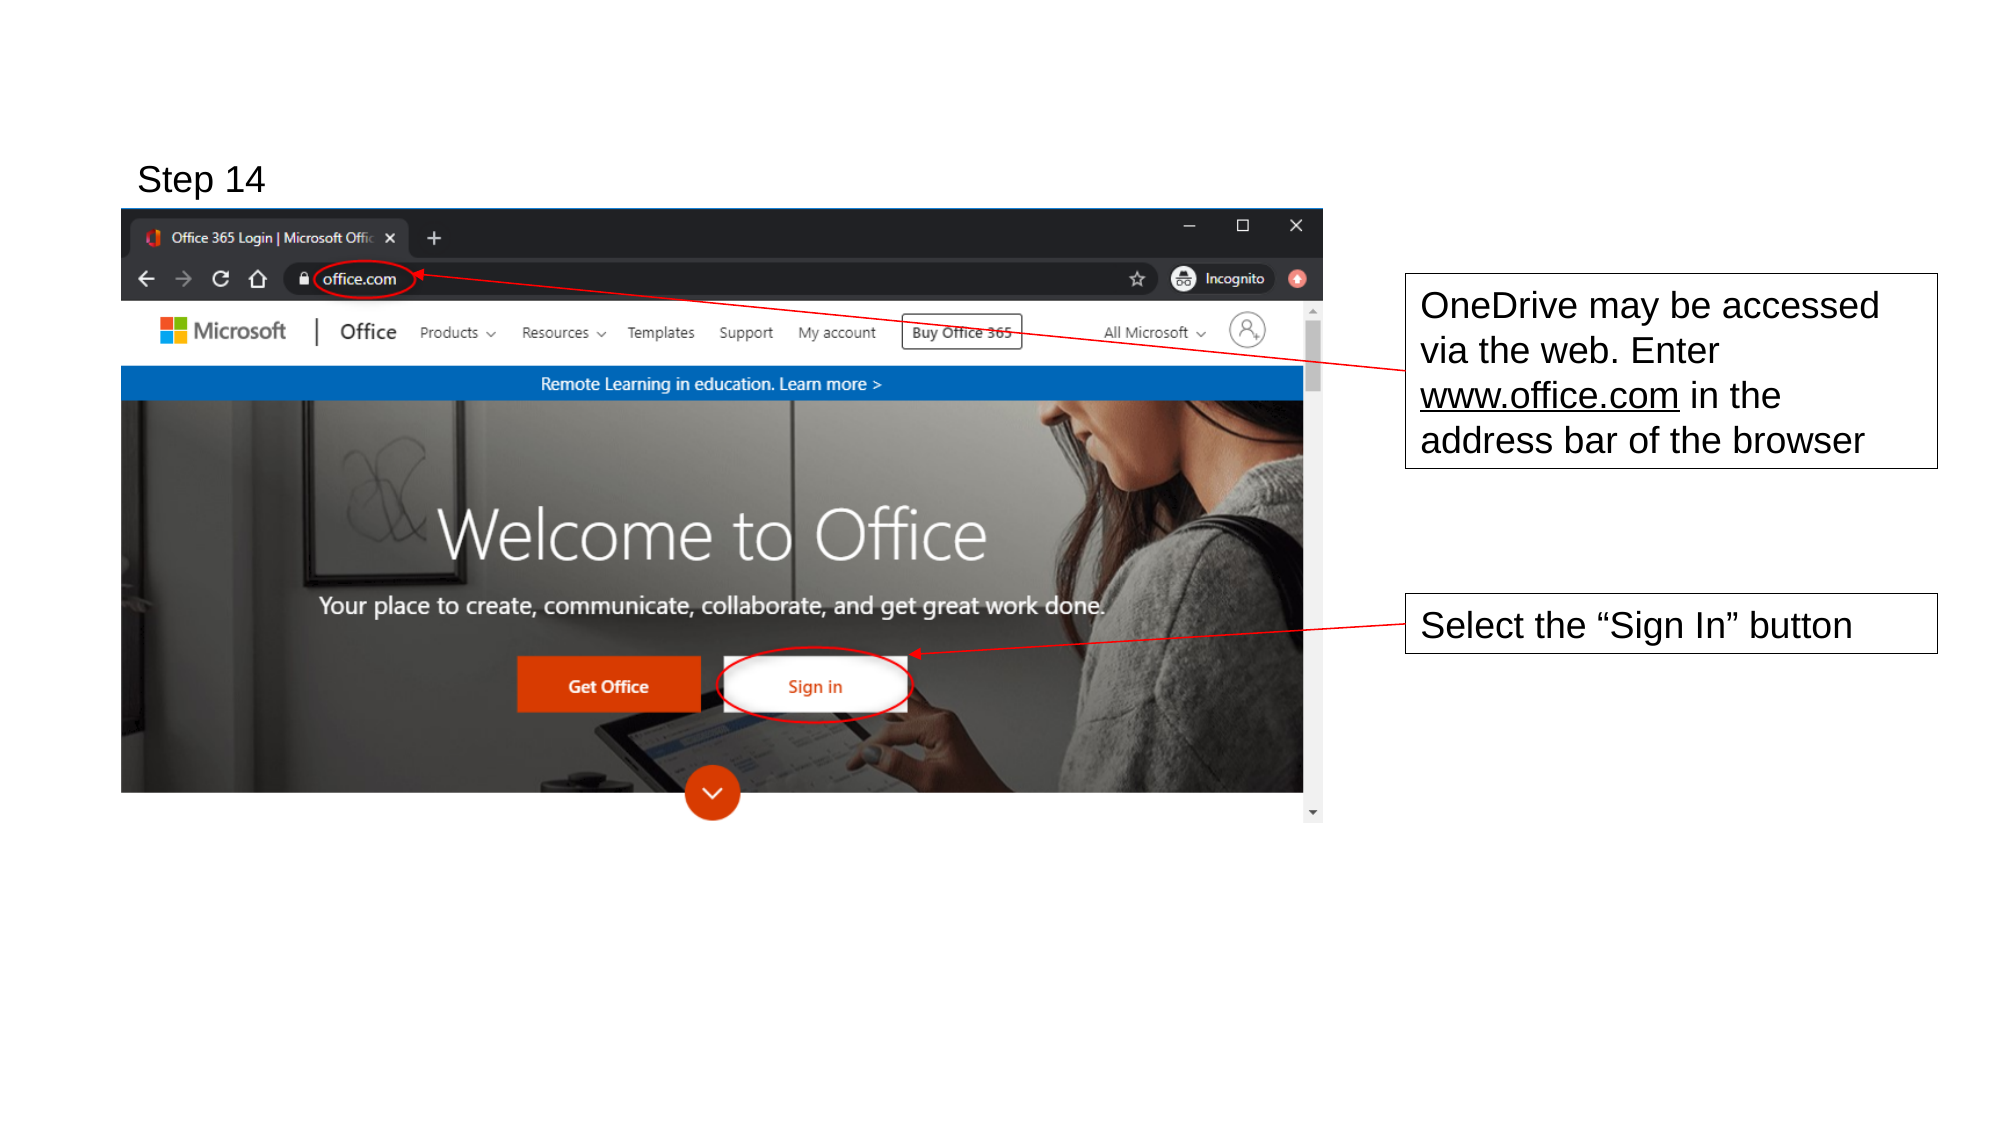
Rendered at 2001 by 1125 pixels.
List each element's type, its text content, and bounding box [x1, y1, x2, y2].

text_box Select the “Sign In” button [1405, 593, 1938, 654]
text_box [908, 624, 1406, 655]
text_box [411, 273, 1406, 372]
text_box OneDrive may be accessed via the web. Enter www.office.com in the address bar of the browser [1405, 273, 1938, 469]
text_box Step 14 [122, 147, 281, 208]
picture [121, 208, 1323, 823]
